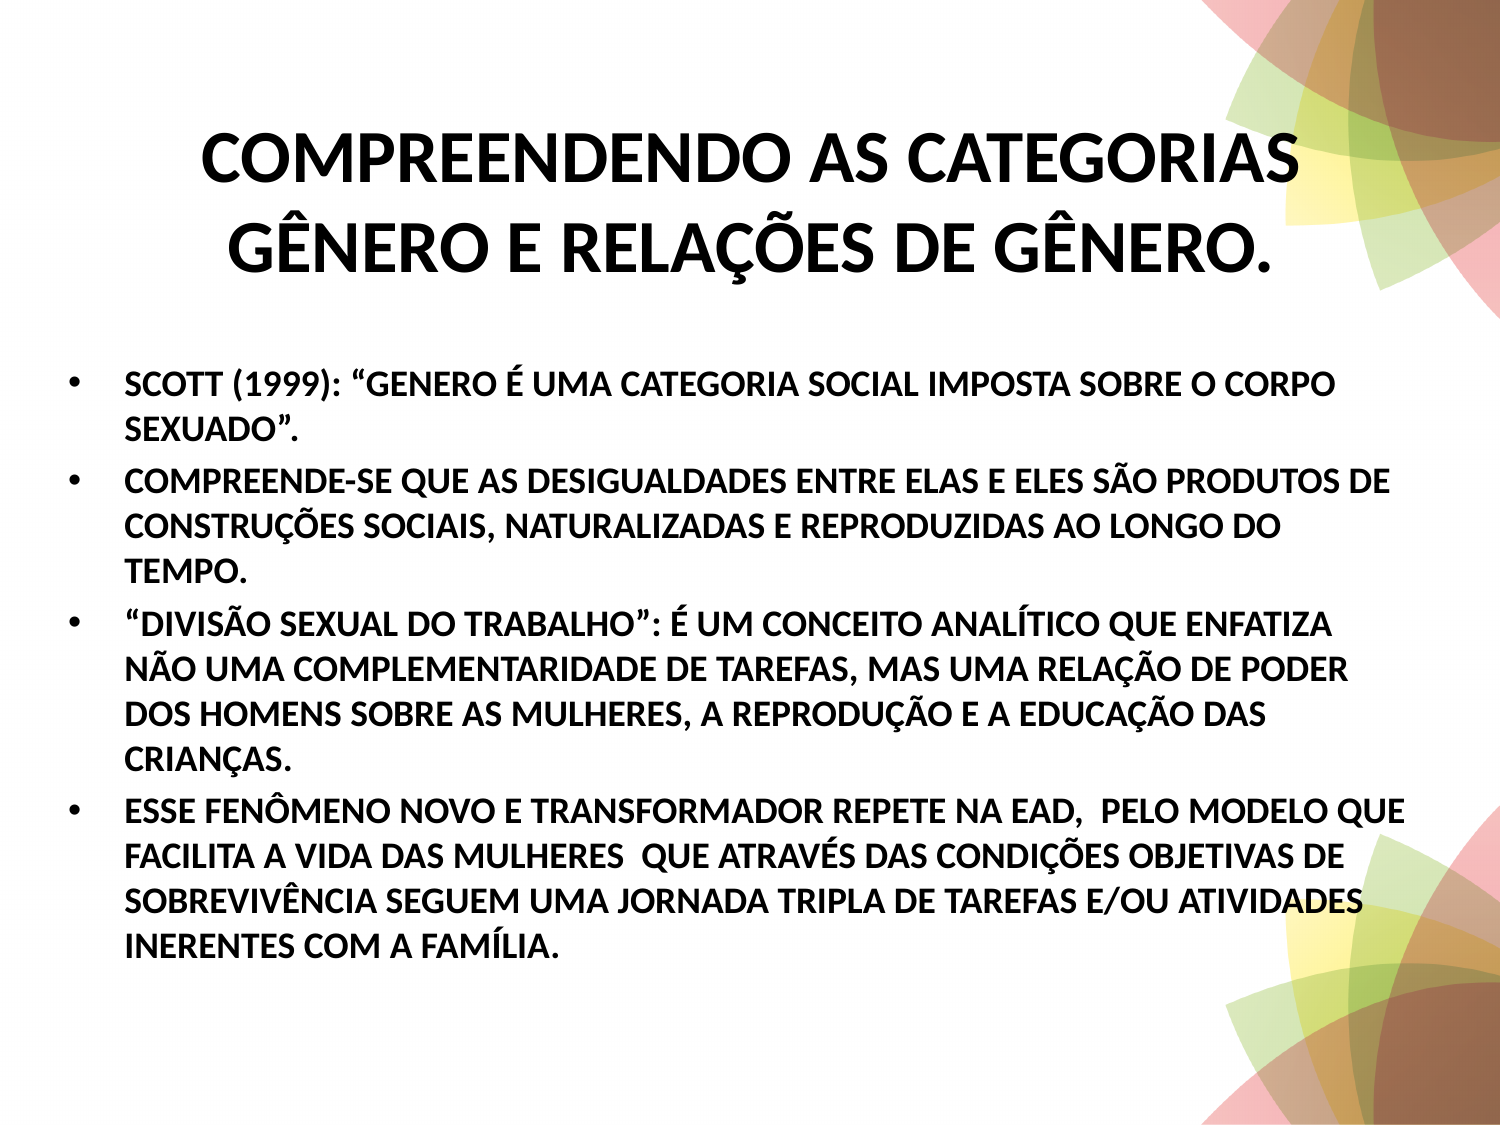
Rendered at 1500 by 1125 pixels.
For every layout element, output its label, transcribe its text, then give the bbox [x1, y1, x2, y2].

list SCOTT (1999): “GENERO É UMA CATEGORIA SOCIAL IMPOSTA SOBRE O CORPO SEXUADO”. COMPREENDE-SE QUE AS DESIGUALDADES ENTRE ELAS E ELES SÃO PRODUTOS DE CONSTRUÇÕES SOCIAIS, NATURALIZADAS E REPRODUZIDAS AO LONGO DO TEMPO. “DIVISÃO SEXUAL DO TRABALHO”: É UM CONCEITO ANALÍTICO QUE ENFATIZA NÃO UMA COMPLEMENTARIDADE DE TAREFAS, MAS UMA RELAÇÃO DE PODER DOS HOMENS SOBRE AS MULHERES, A REPRODUÇÃO E A EDUCAÇÃO DAS CRIANÇAS. ESSE FENÔMENO NOVO E TRANSFORMADOR REPETE NA EAD, PELO MODELO QUE FACILITA A VIDA DAS MULHERES QUE ATRAVÉS DAS CONDIÇÕES OBJETIVAS DE SOBREVIVÊNCIA SEGUEM UMA JORNADA TRIPLA DE TAREFAS E/OU ATIVIDADES INERENTES COM A FAMÍLIA. [53, 351, 1425, 1005]
picture [0, 0, 1500, 1125]
title COMPREENDENDO AS CATEGORIAS GÊNERO E RELAÇÕES DE GÊNERO. [76, 149, 1427, 337]
